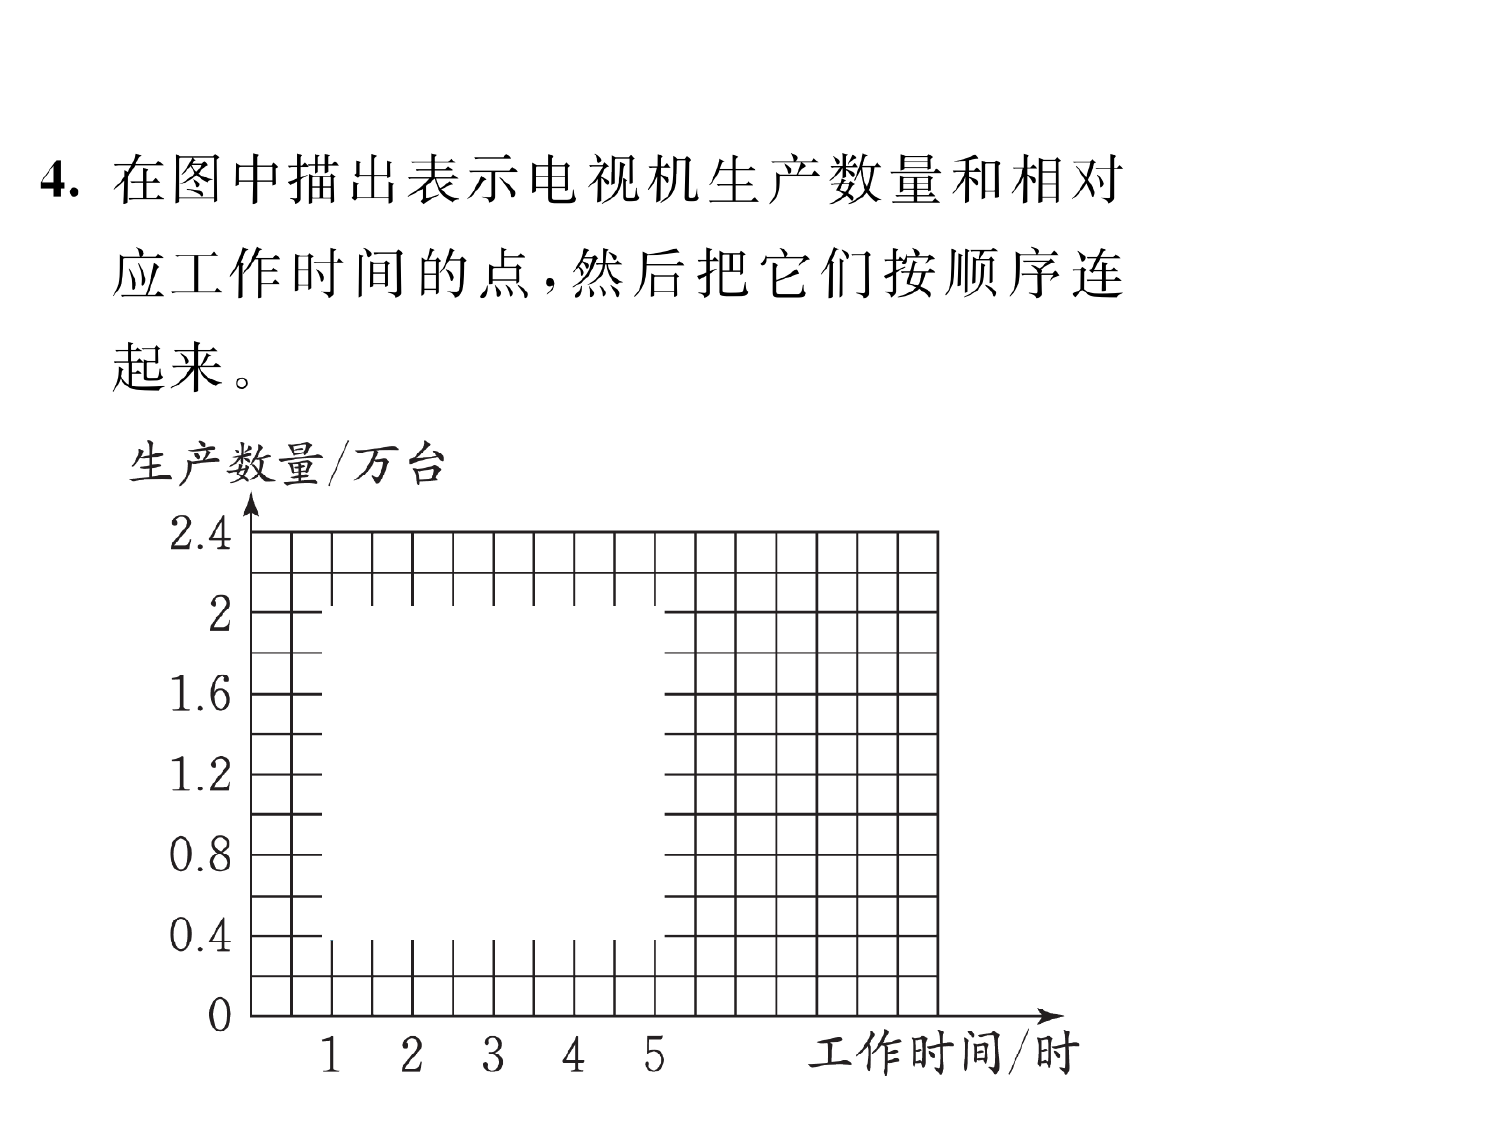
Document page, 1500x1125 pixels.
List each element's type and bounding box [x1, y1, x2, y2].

picture [35, 140, 1245, 1086]
